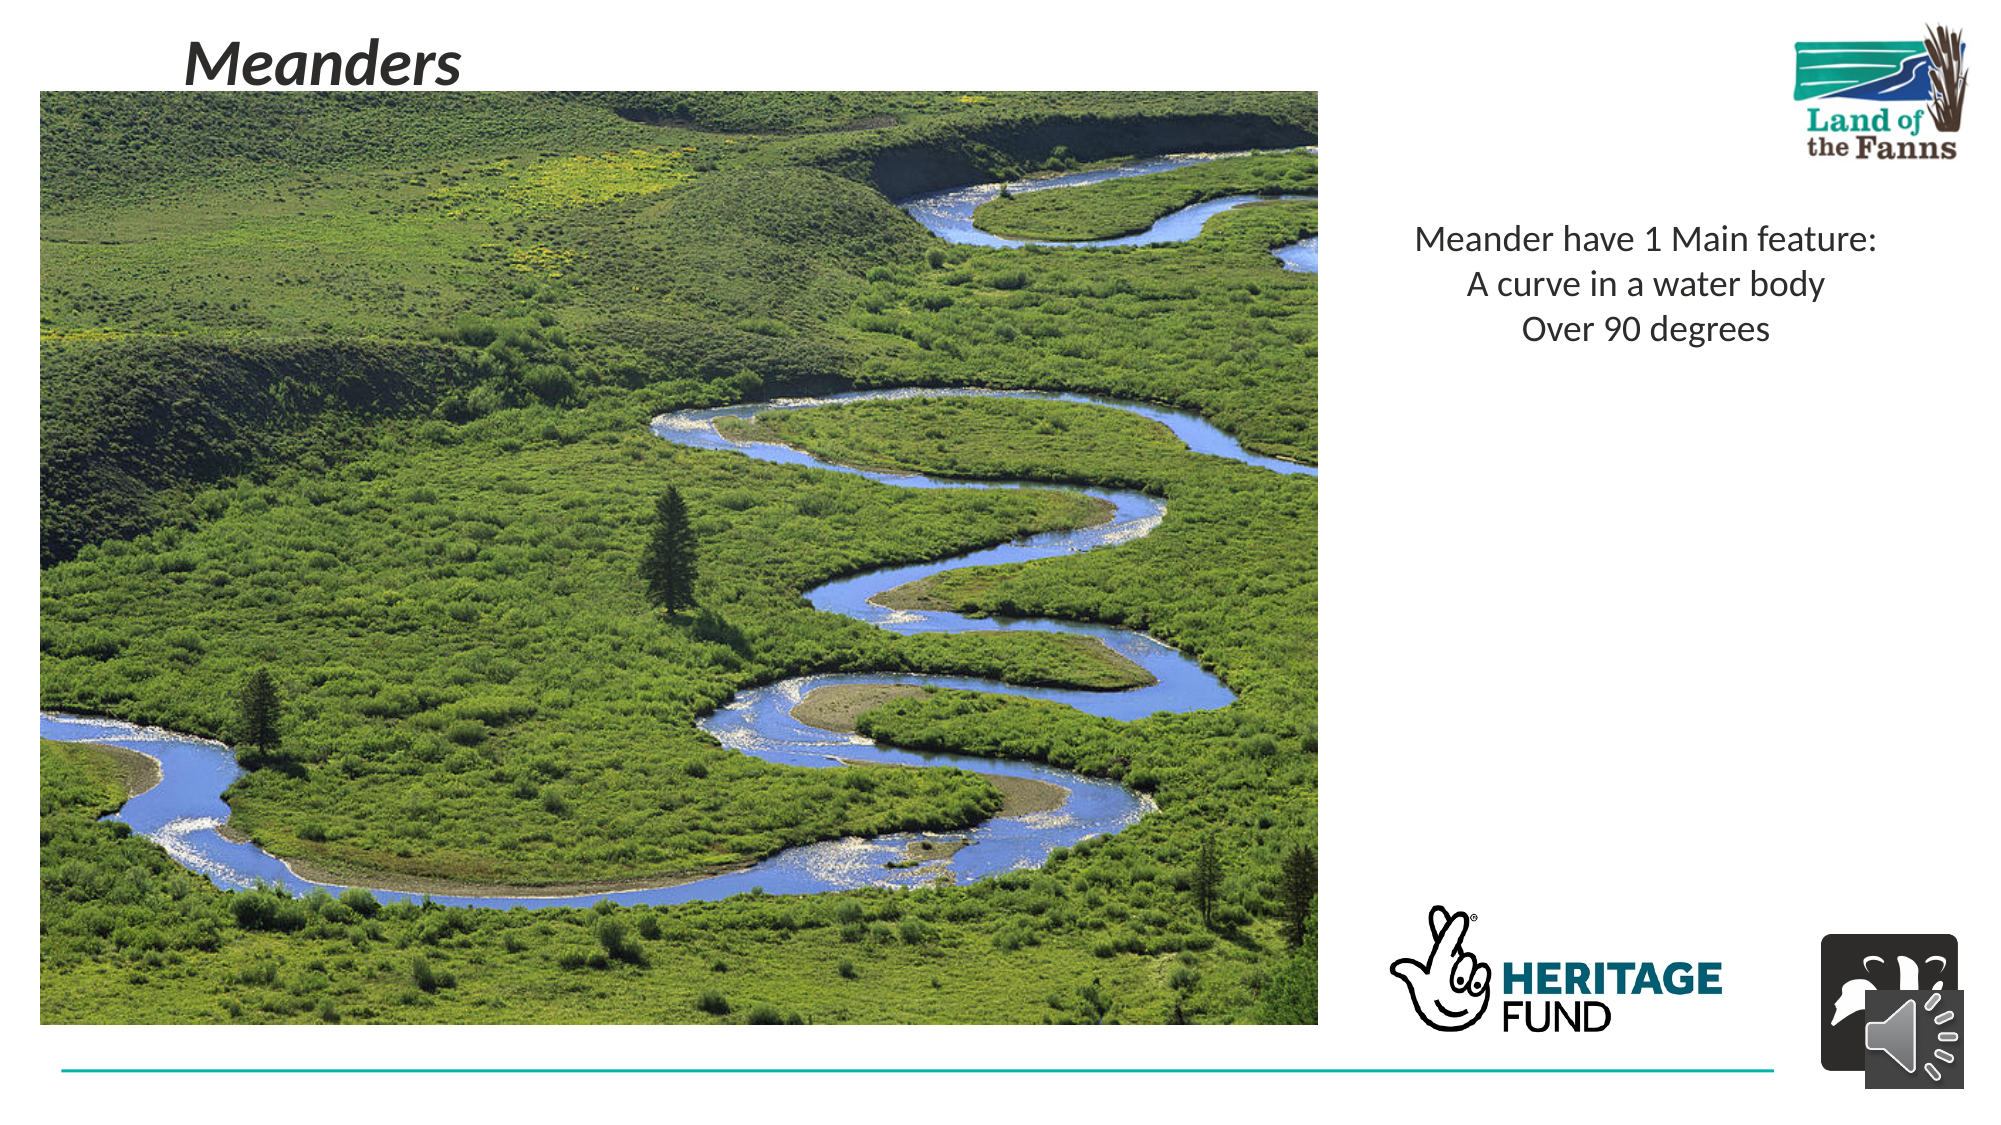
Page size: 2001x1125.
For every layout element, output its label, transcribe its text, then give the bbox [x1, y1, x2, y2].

picture [1781, 11, 1974, 171]
text_box Meander have 1 Main feature: A curve in a water body Over 90 degrees [1333, 206, 1960, 357]
picture [40, 91, 1318, 1025]
picture [1371, 886, 1728, 1051]
text_box Meanders [26, 11, 620, 107]
picture [1821, 934, 1965, 1090]
